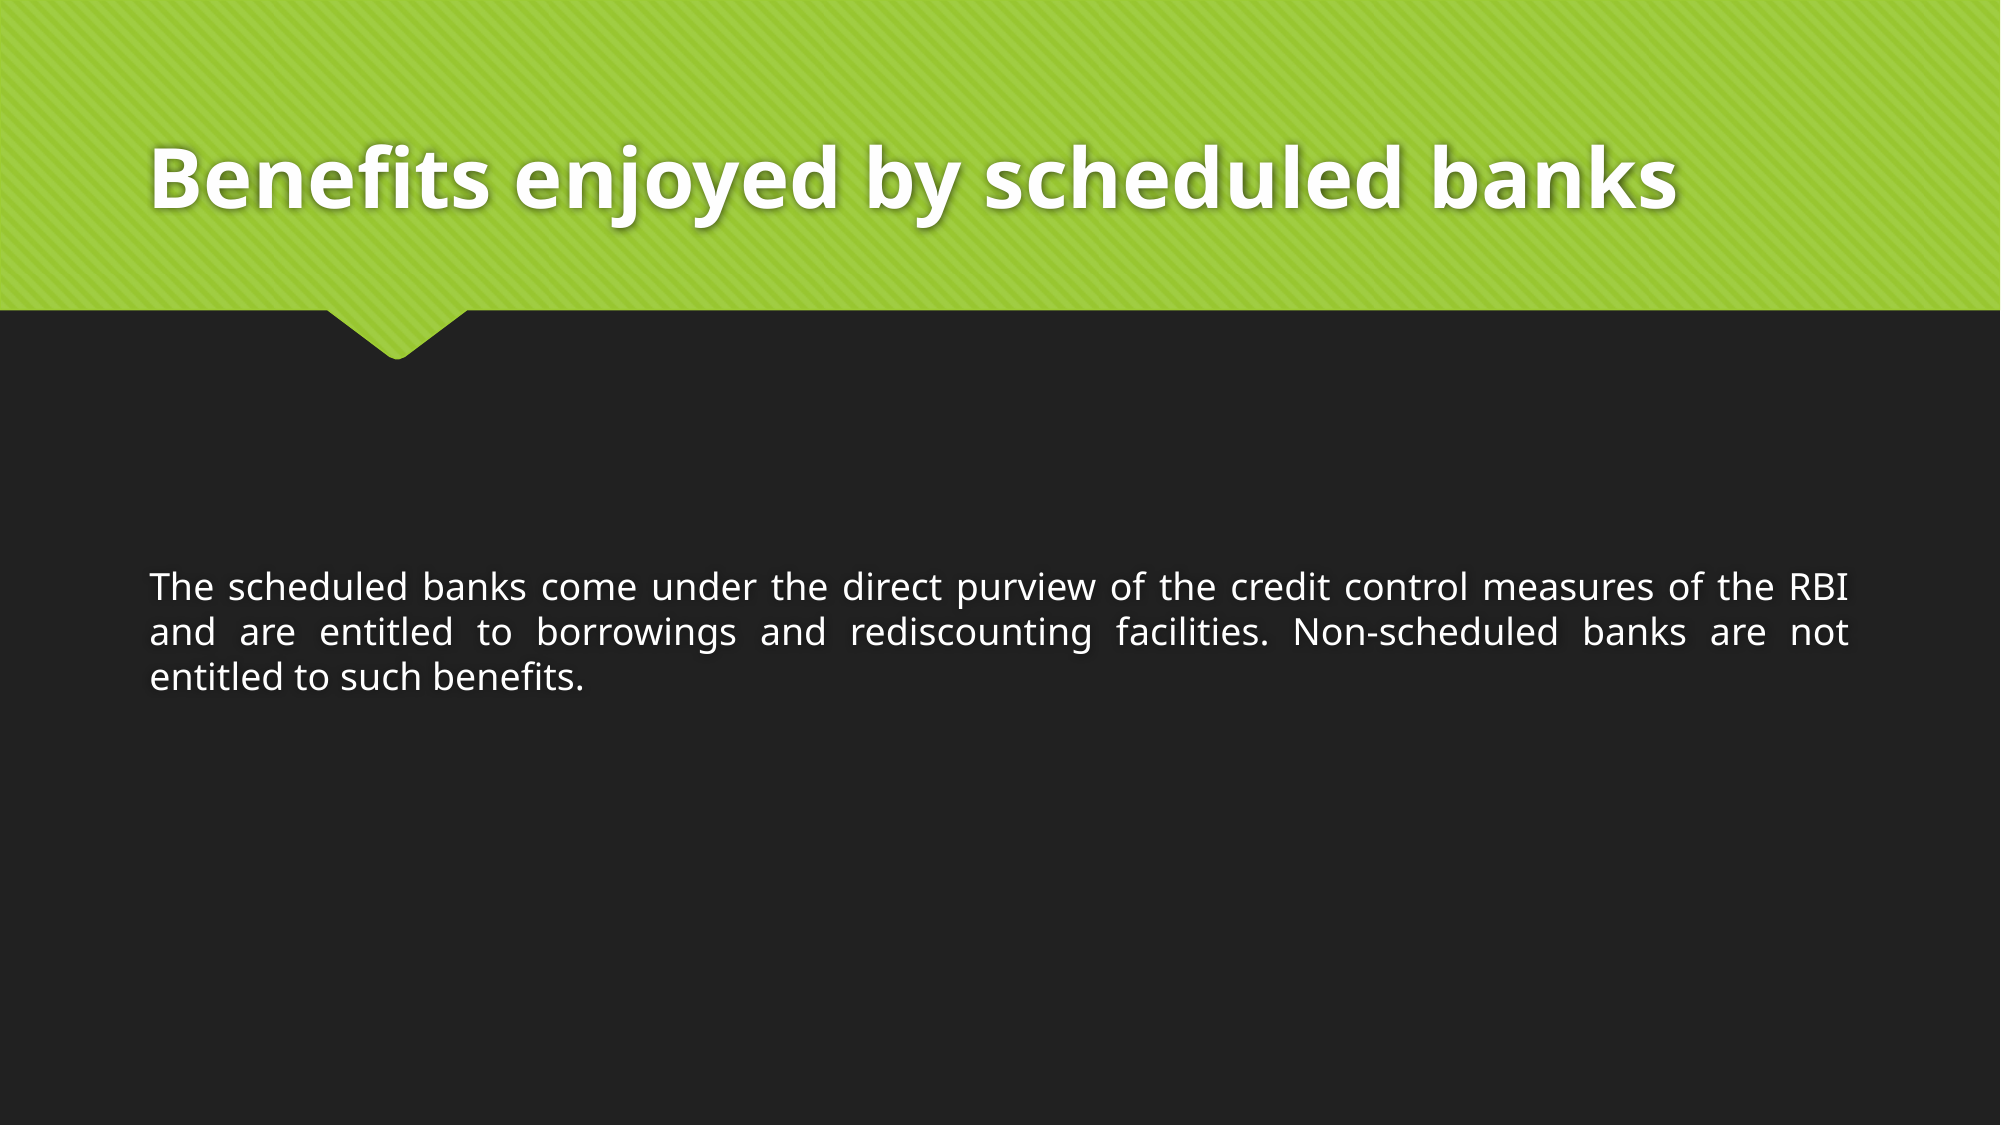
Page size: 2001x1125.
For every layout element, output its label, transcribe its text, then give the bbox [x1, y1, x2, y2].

title Benefits enjoyed by scheduled banks [132, 73, 1868, 233]
list The scheduled banks come under the direct purview of the credit control measures of the RBI and are entitled to borrowings and rediscounting facilities. Non-scheduled banks are not entitled to such benefits. [134, 364, 1866, 962]
